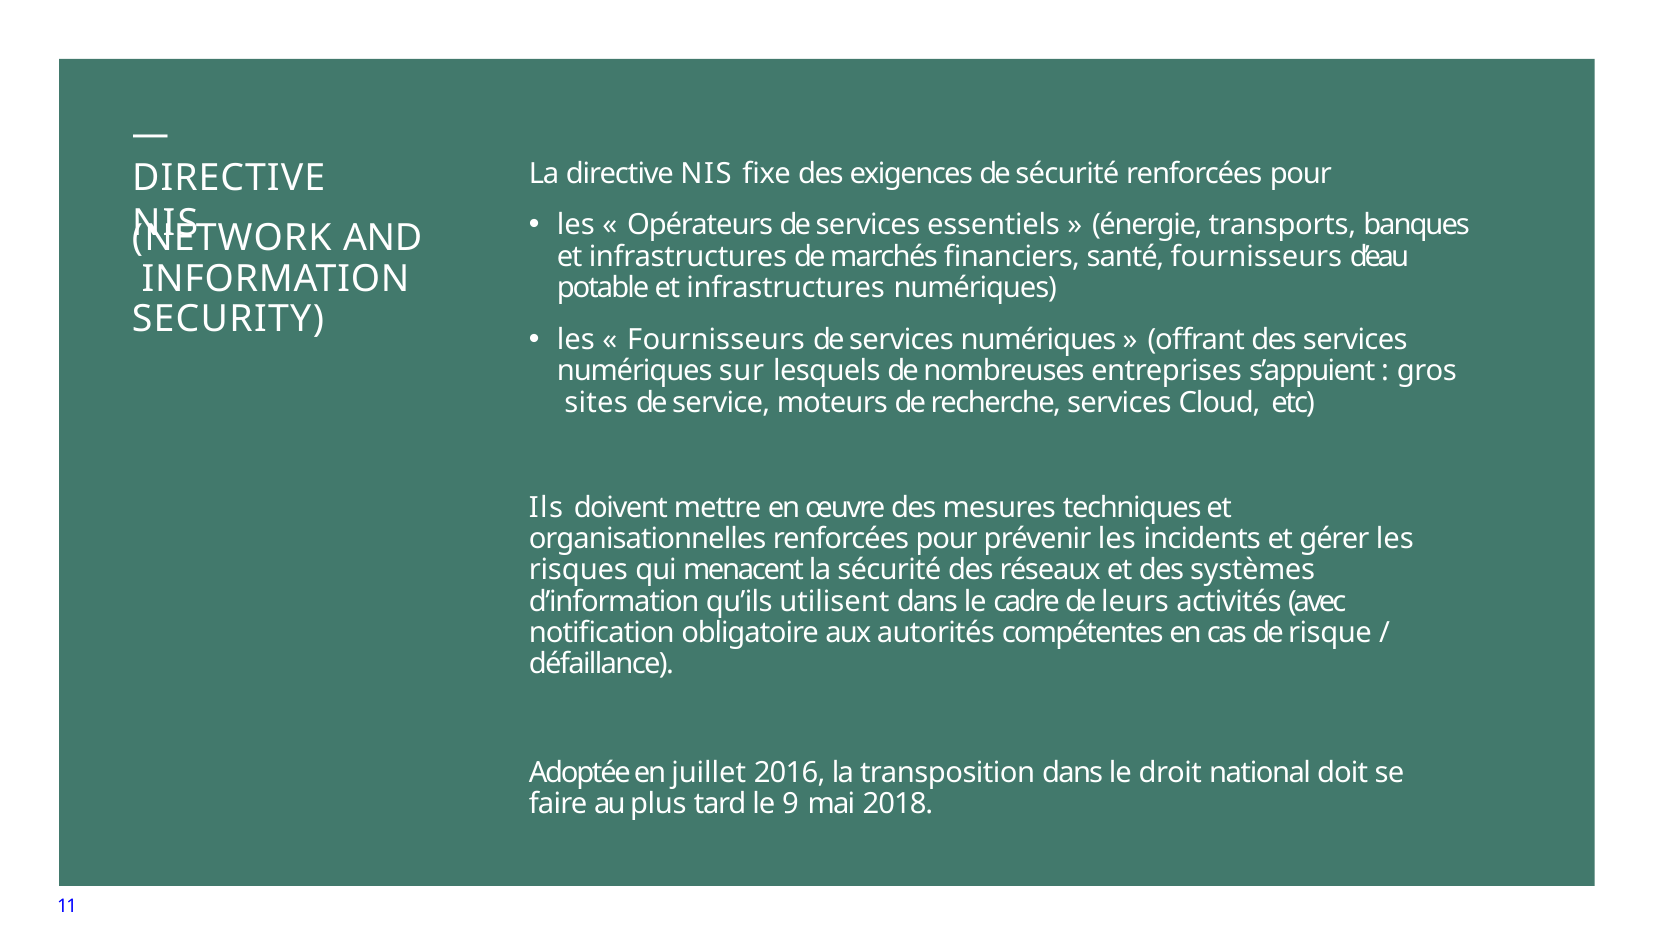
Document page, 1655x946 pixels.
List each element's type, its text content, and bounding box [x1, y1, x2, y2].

text_box 11 [52, 892, 80, 919]
text_box Ils doivent mettre en œuvre des mesures techniques et organisationnelles renforcées pour prévenir les incidents et gérer les risques qui menacent la sécurité des réseaux et des systèmes d’information qu’ils utilisent dans le cadre de leurs activités (avec notification obligatoire aux autorités compétentes en cas de risque / défaillance). Adoptée en juillet 2016, la transposition dans le droit national doit se faire au plus tard le 9 mai 2018. [526, 487, 1427, 820]
title DIRECTIVE NIS [129, 150, 398, 211]
text_box (NETWORK AND INFORMATION SECURITY) [129, 211, 429, 340]
text_box — [129, 106, 175, 150]
text_box La directive NIS fixe des exigences de sécurité renforcées pour les « Opérateurs de services essentiels » (énergie, transports, banques et infrastructures de marchés financiers, santé, fournisseurs d’eau potable et infrastructures numériques) les « Fournisseurs de services numériques » (offrant des services numériques sur lesquels de nombreuses entreprises s’appuient : gros sites de service, moteurs de recherche, services Cloud, etc) [526, 137, 1477, 419]
text_box [59, 58, 1595, 886]
